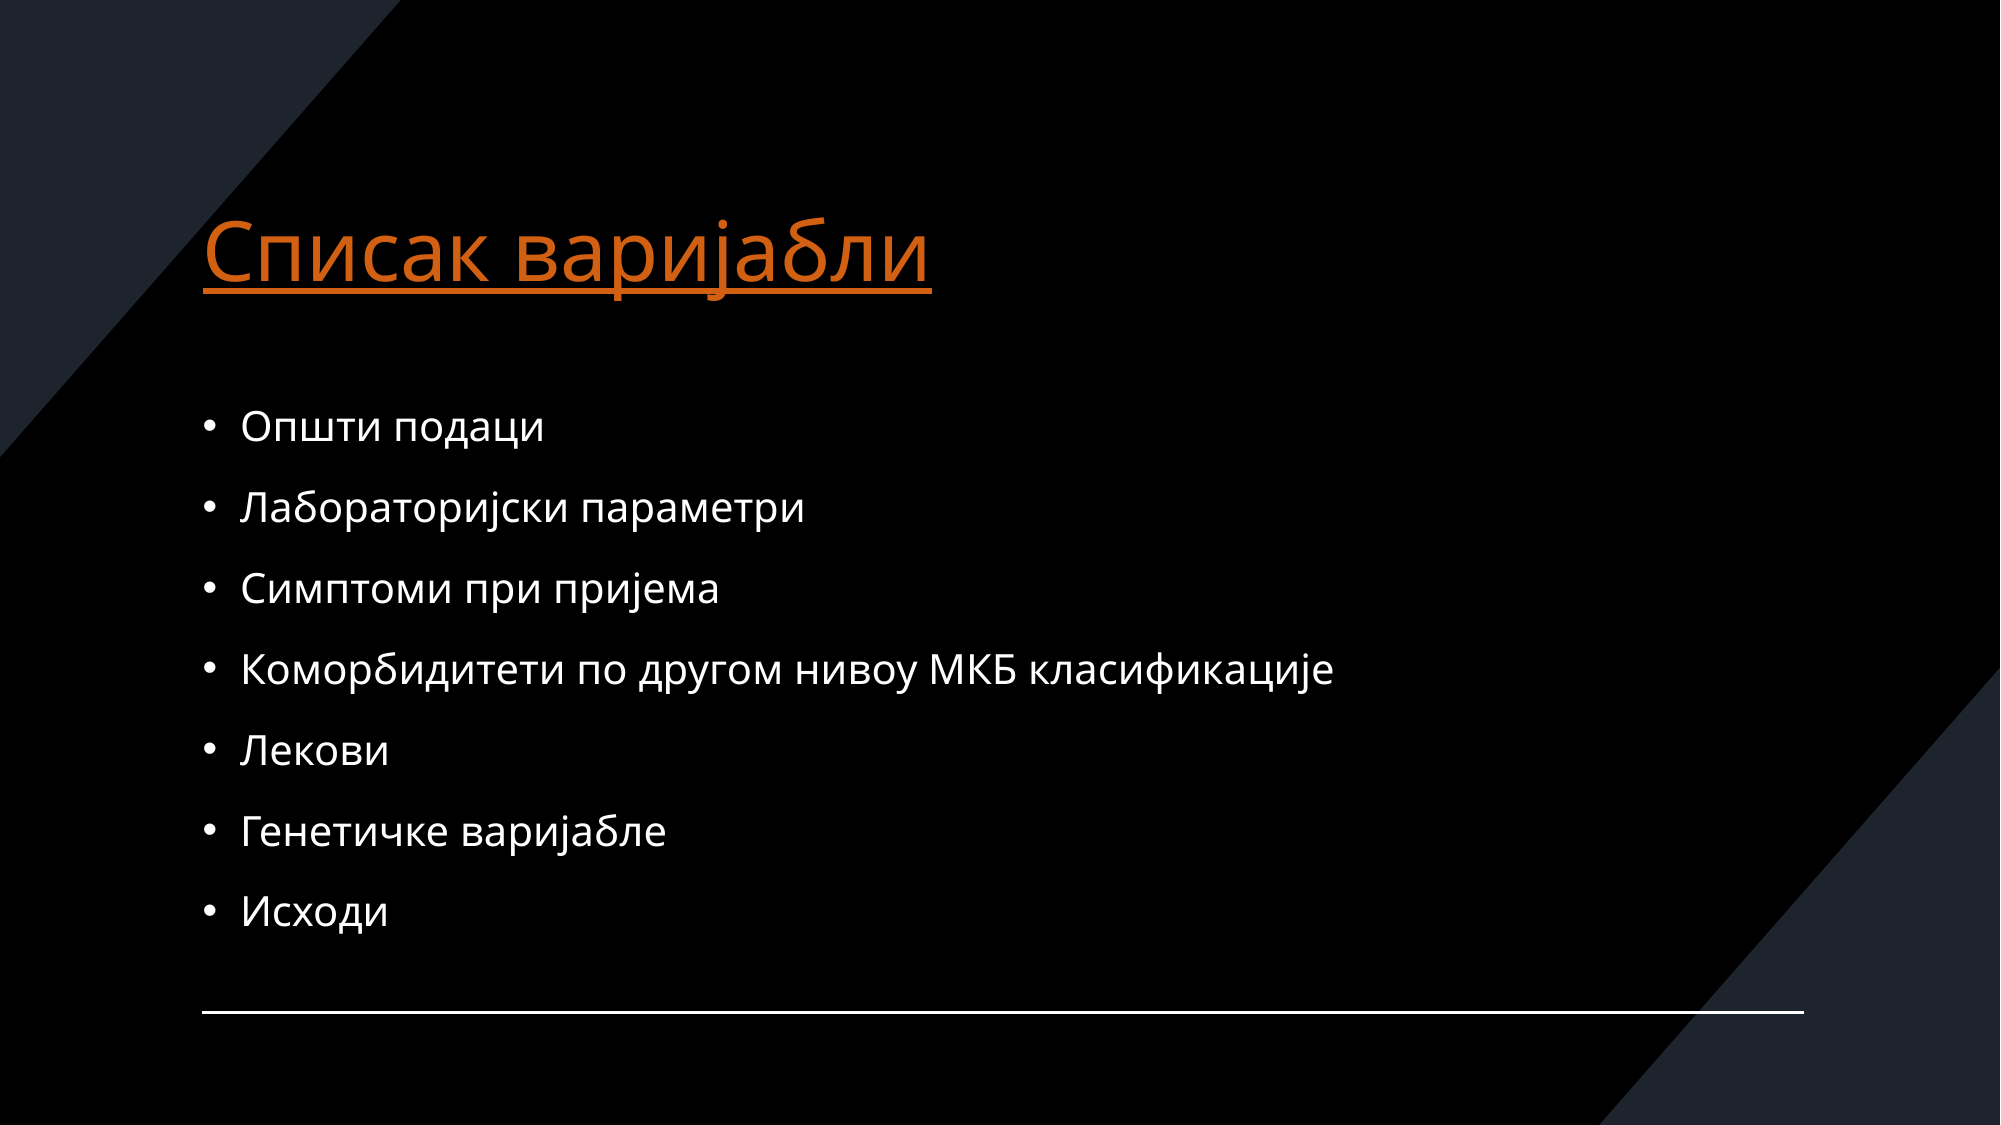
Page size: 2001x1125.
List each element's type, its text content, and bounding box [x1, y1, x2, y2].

title Списак варијабли [187, 143, 1813, 367]
list Општи подаци Лабораторијски параметри Симптоми при пријема Коморбидитети по другом нивоу МКБ класификације Лекови Генетичке варијабле Исходи [187, 382, 1813, 1016]
